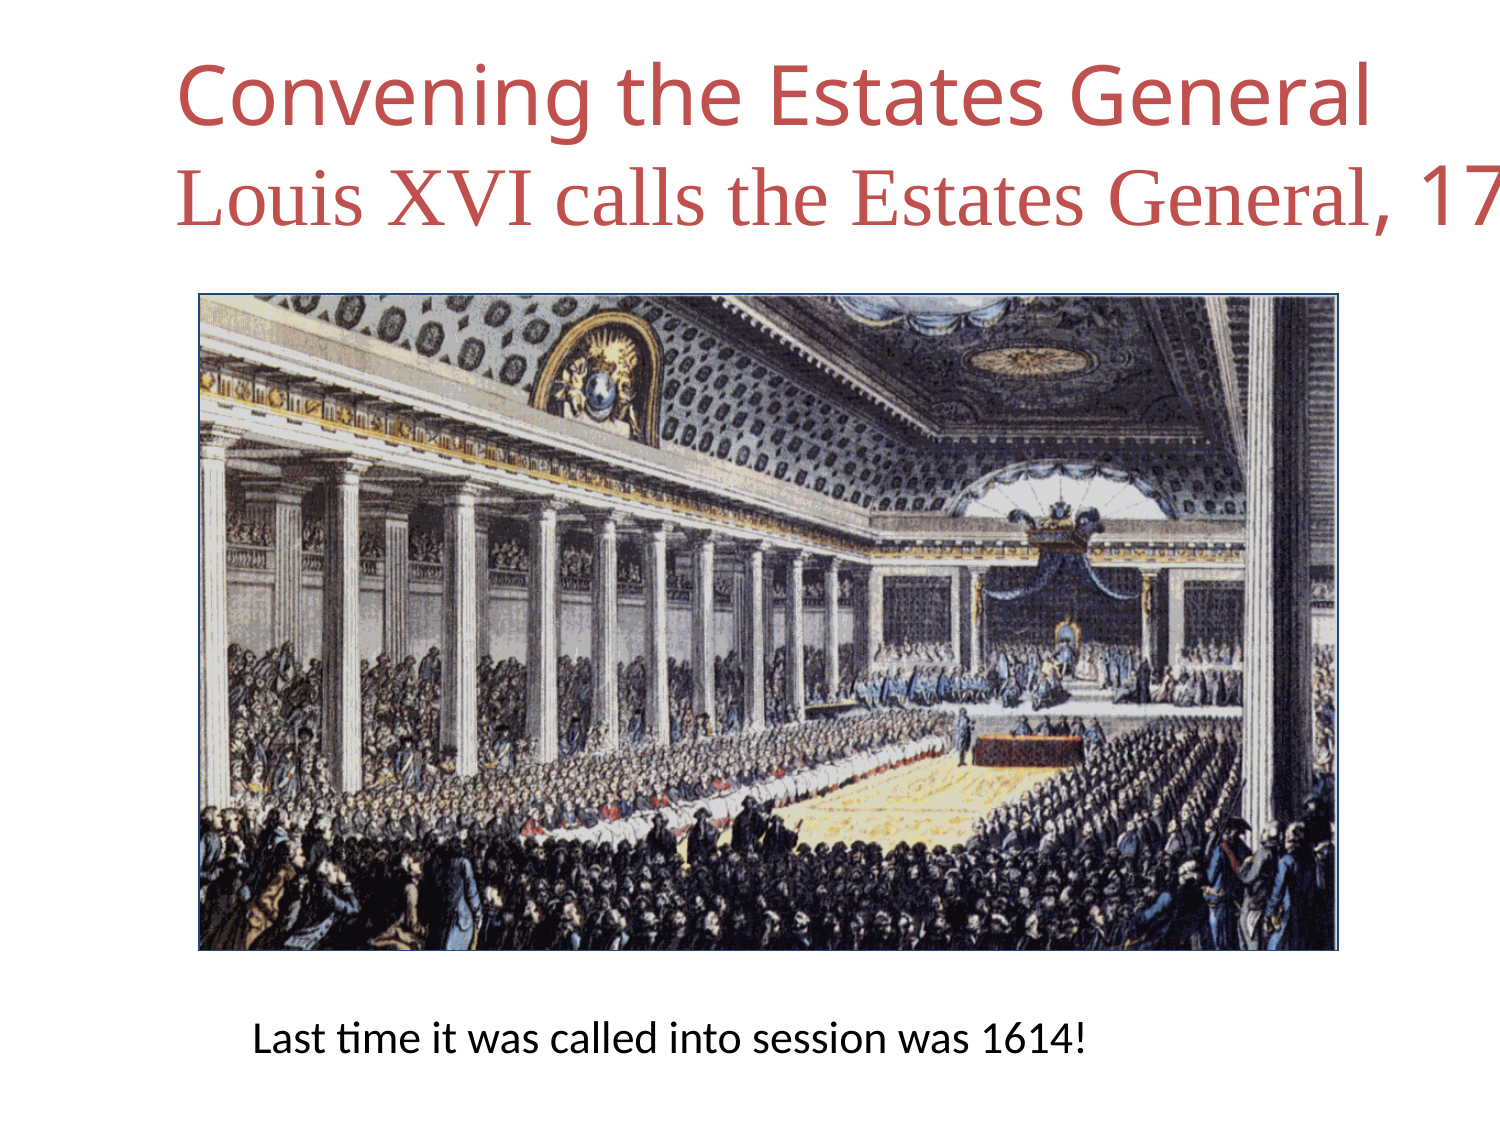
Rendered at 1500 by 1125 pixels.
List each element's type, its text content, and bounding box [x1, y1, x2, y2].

picture [199, 294, 1338, 951]
text_box Last time it was called into session was 1614! [237, 999, 1305, 1070]
text_box Convening the Estates General Louis XVI calls the Estates General, 1789 [160, 34, 1500, 250]
